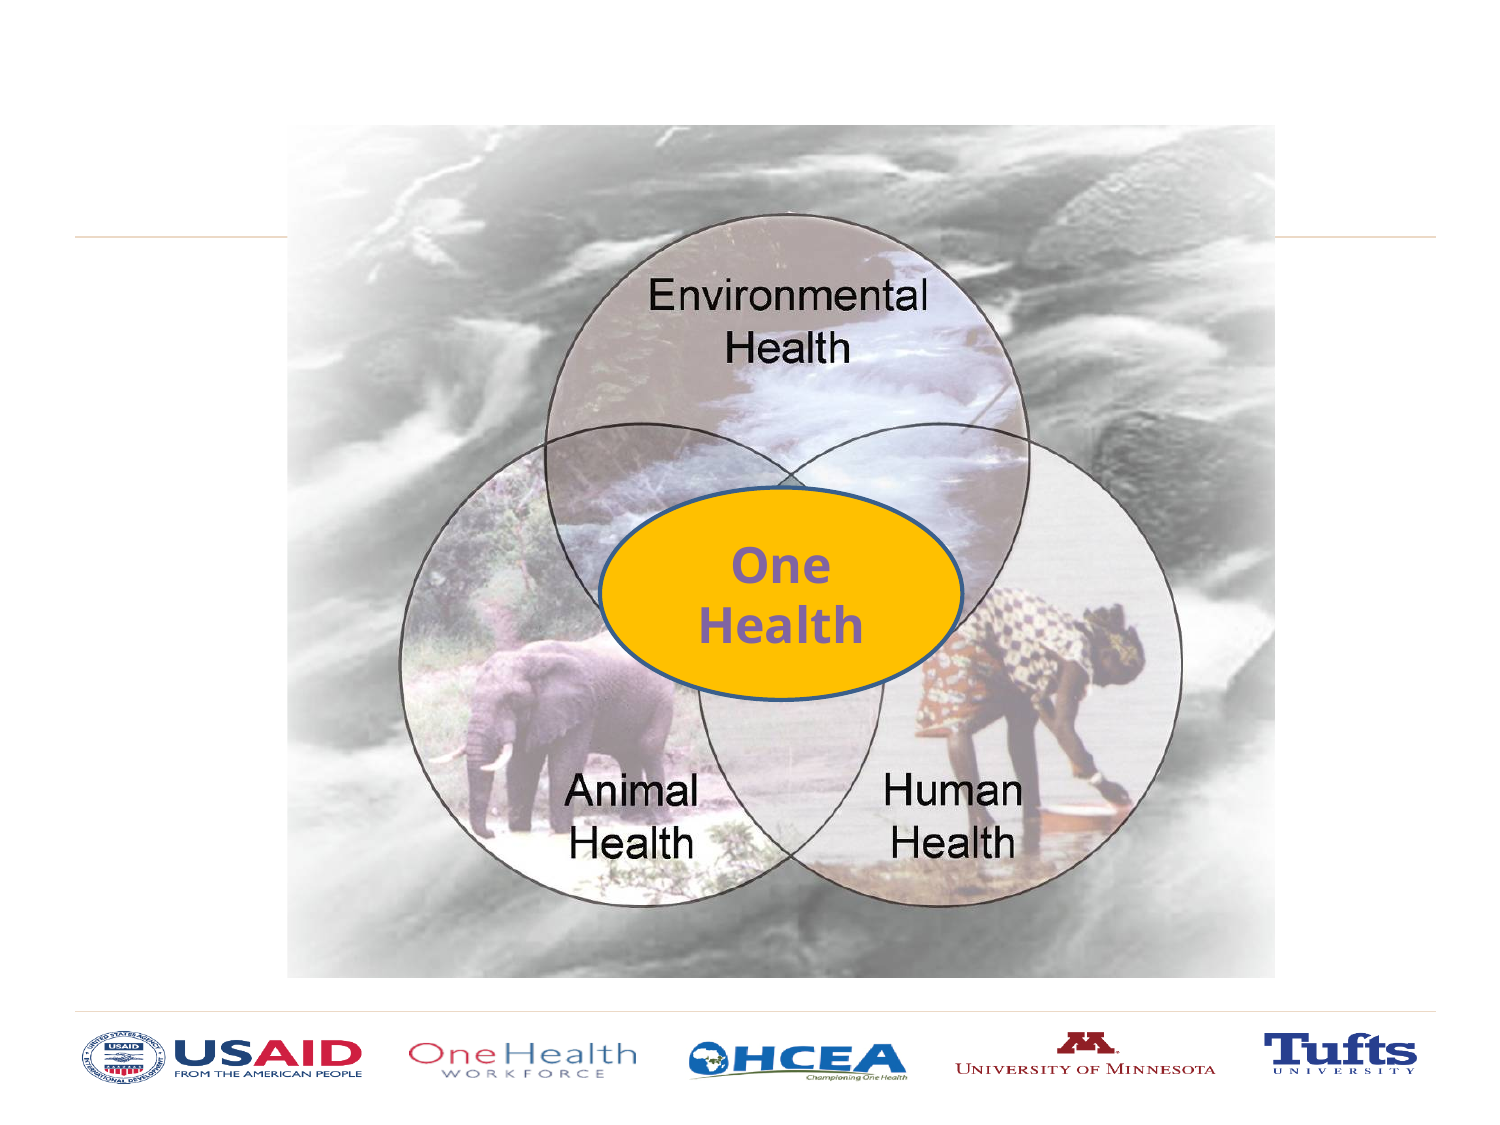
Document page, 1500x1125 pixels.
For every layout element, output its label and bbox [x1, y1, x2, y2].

picture [62, 1012, 1438, 1096]
picture [287, 124, 1276, 979]
